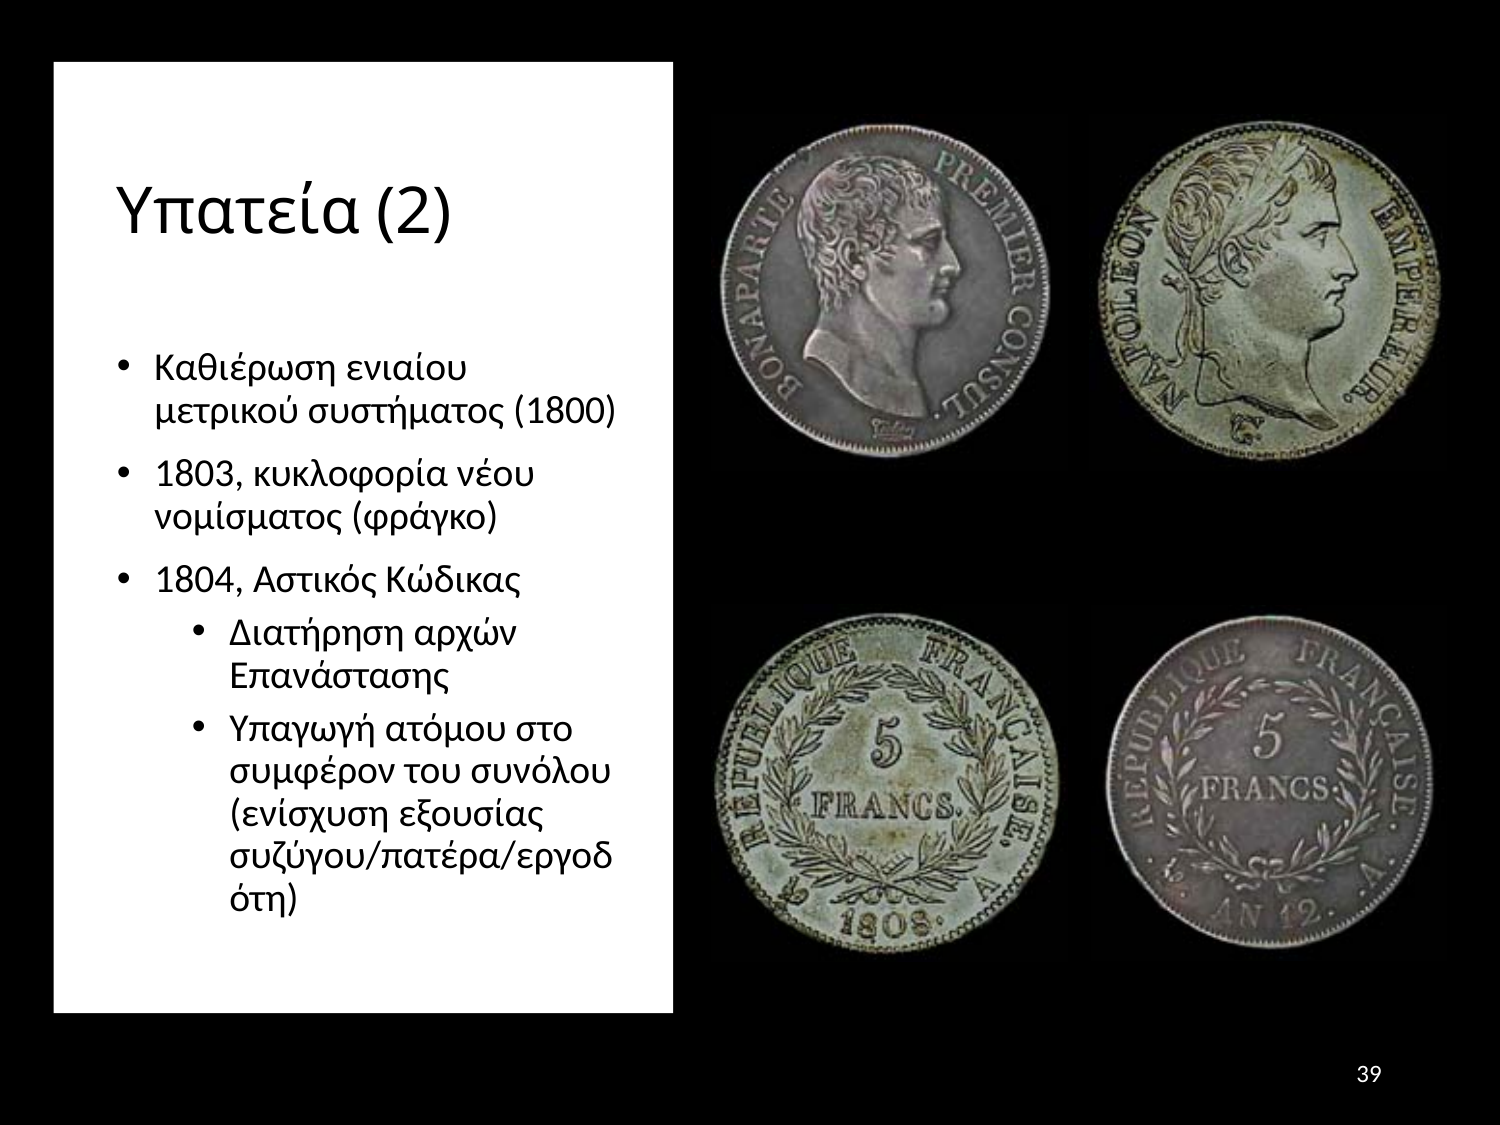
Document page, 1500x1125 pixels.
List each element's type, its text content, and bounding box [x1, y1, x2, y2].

slide_number 39 [1059, 1042, 1397, 1103]
list Καθιέρωση ενιαίου μετρικού συστήματος (1800) 1803, κυκλοφορία νέου νομίσματος (φράγκο) 1804, Αστικός Κώδικας Διατήρηση αρχών Επανάστασης Υπαγωγή ατόμου στο συμφέρον του συνόλου (ενίσχυση εξουσίας συζύγου/πατέρα/εργοδότη) [101, 338, 636, 960]
picture [1089, 114, 1447, 471]
picture [1091, 605, 1447, 961]
text_box [53, 61, 674, 1014]
picture [711, 114, 1068, 471]
title Υπατεία (2) [101, 115, 636, 311]
picture [711, 604, 1068, 962]
